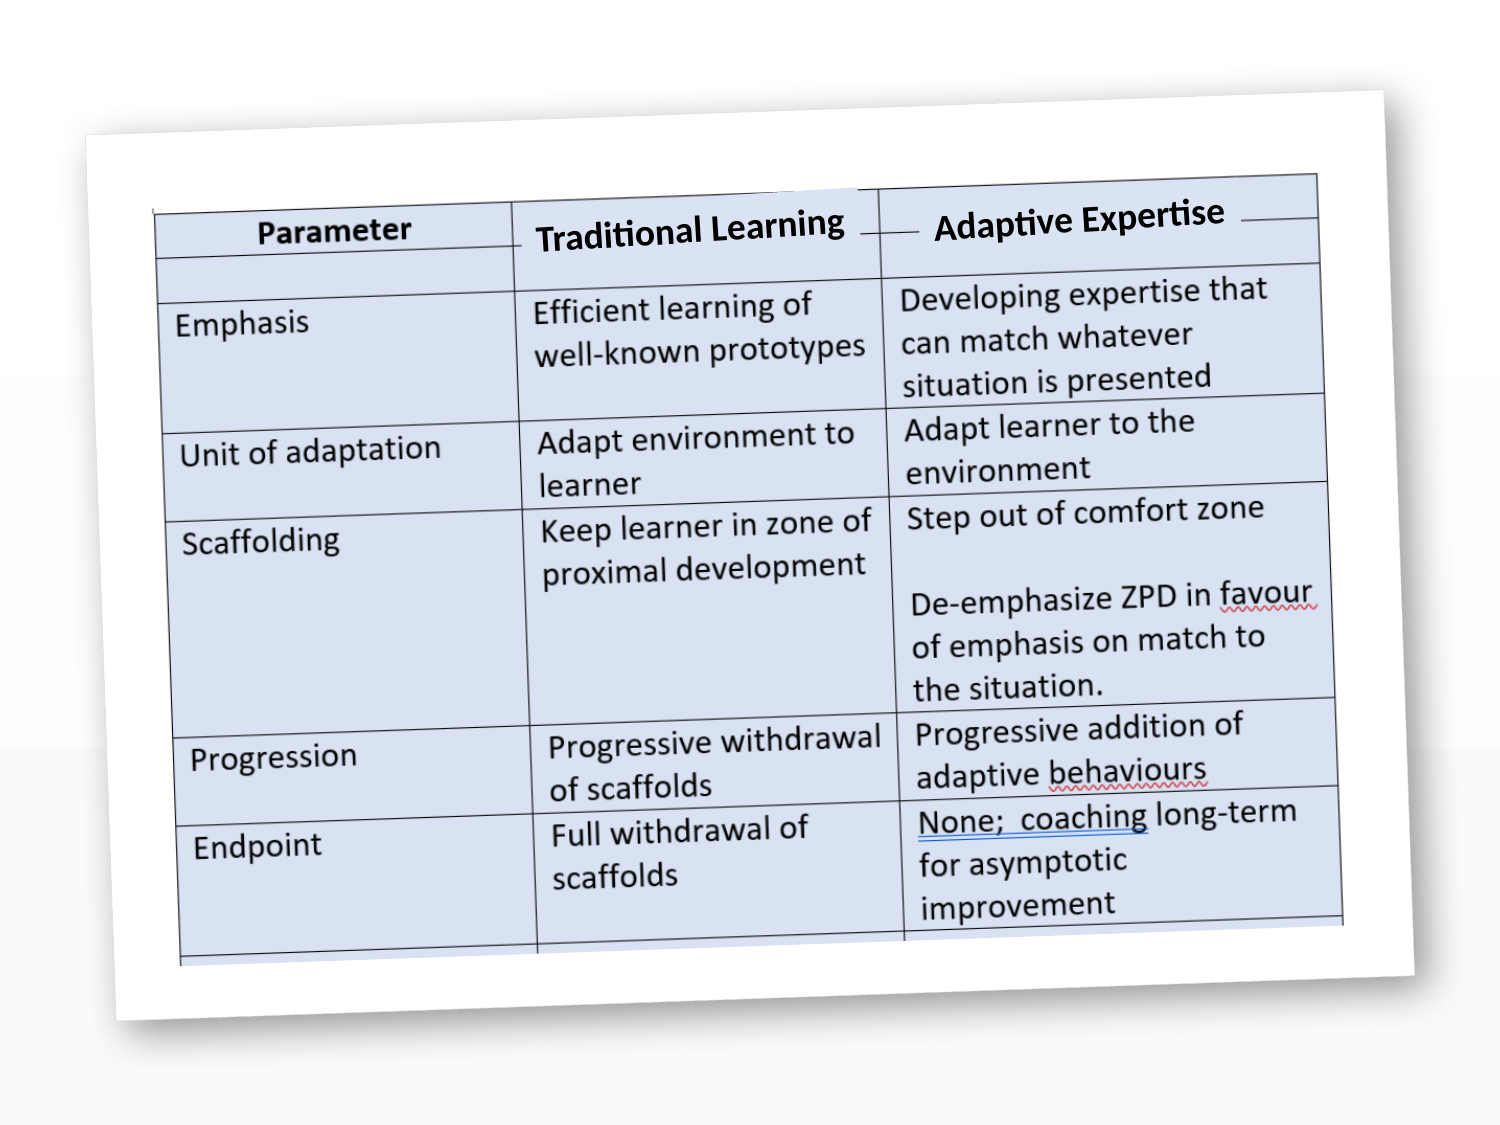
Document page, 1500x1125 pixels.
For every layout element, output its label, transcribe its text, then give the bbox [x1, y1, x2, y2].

picture [151, 166, 1372, 967]
text_box Adaptive Expertise [1083, 177, 1239, 187]
text_box [84, 88, 1416, 1023]
text_box [0, 0, 1500, 1125]
